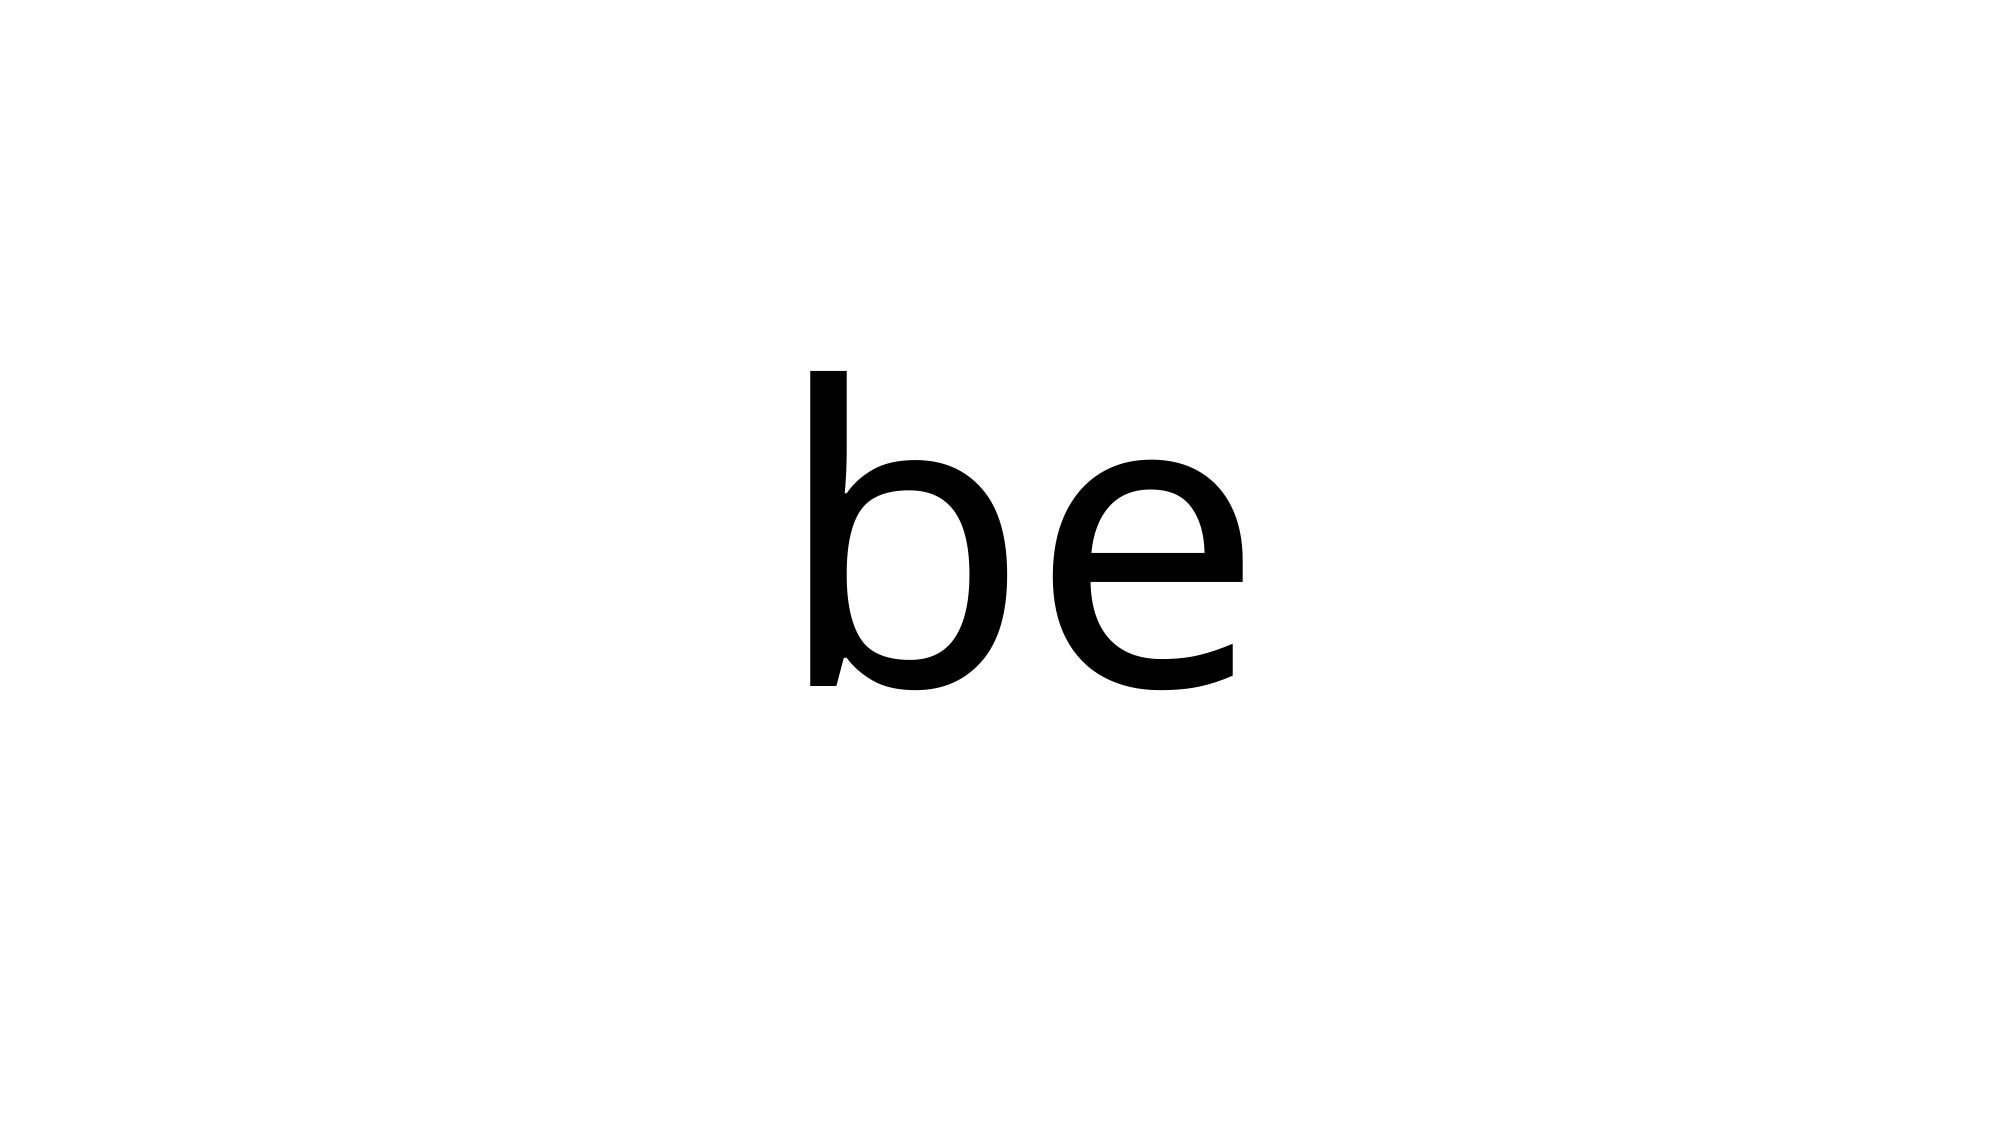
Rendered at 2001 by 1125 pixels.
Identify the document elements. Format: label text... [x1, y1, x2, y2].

text_box be [157, 443, 1883, 662]
